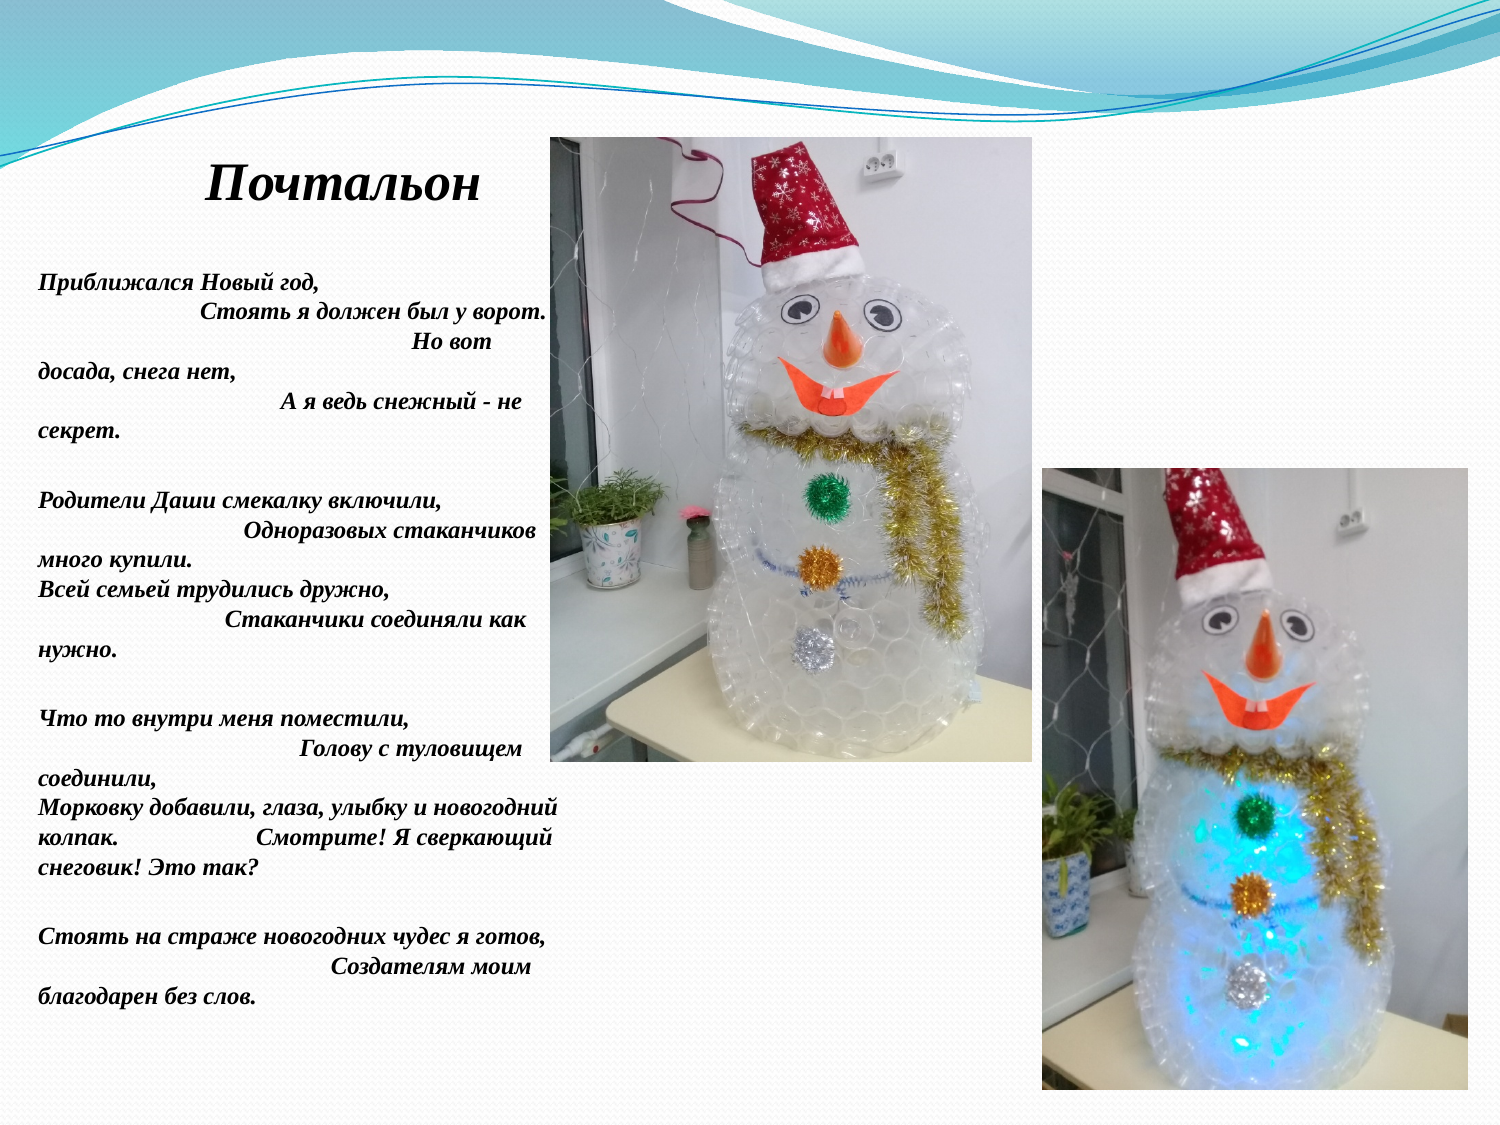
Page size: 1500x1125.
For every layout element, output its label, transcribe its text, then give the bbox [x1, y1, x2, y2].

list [550, 136, 1032, 762]
picture [1042, 468, 1469, 1091]
title Почтальон [112, 84, 563, 211]
list Приближался Новый год, Стоять я должен был у ворот. Но вот досада, снега нет, А я ведь снежный - не секрет. Родители Даши смекалку включили, Одноразовых стаканчиков много купили. Всей семьей трудились дружно, Стаканчики соединяли как нужно. Что то внутри меня поместили, Голову с туловищем соединили, Морковку добавили, глаза, улыбку и новогодний колпак. Смотрите! Я сверкающий снеговик! Это так? Стоять на страже новогодних чудес я готов, Создателям моим благодарен без слов. [35, 257, 563, 1025]
